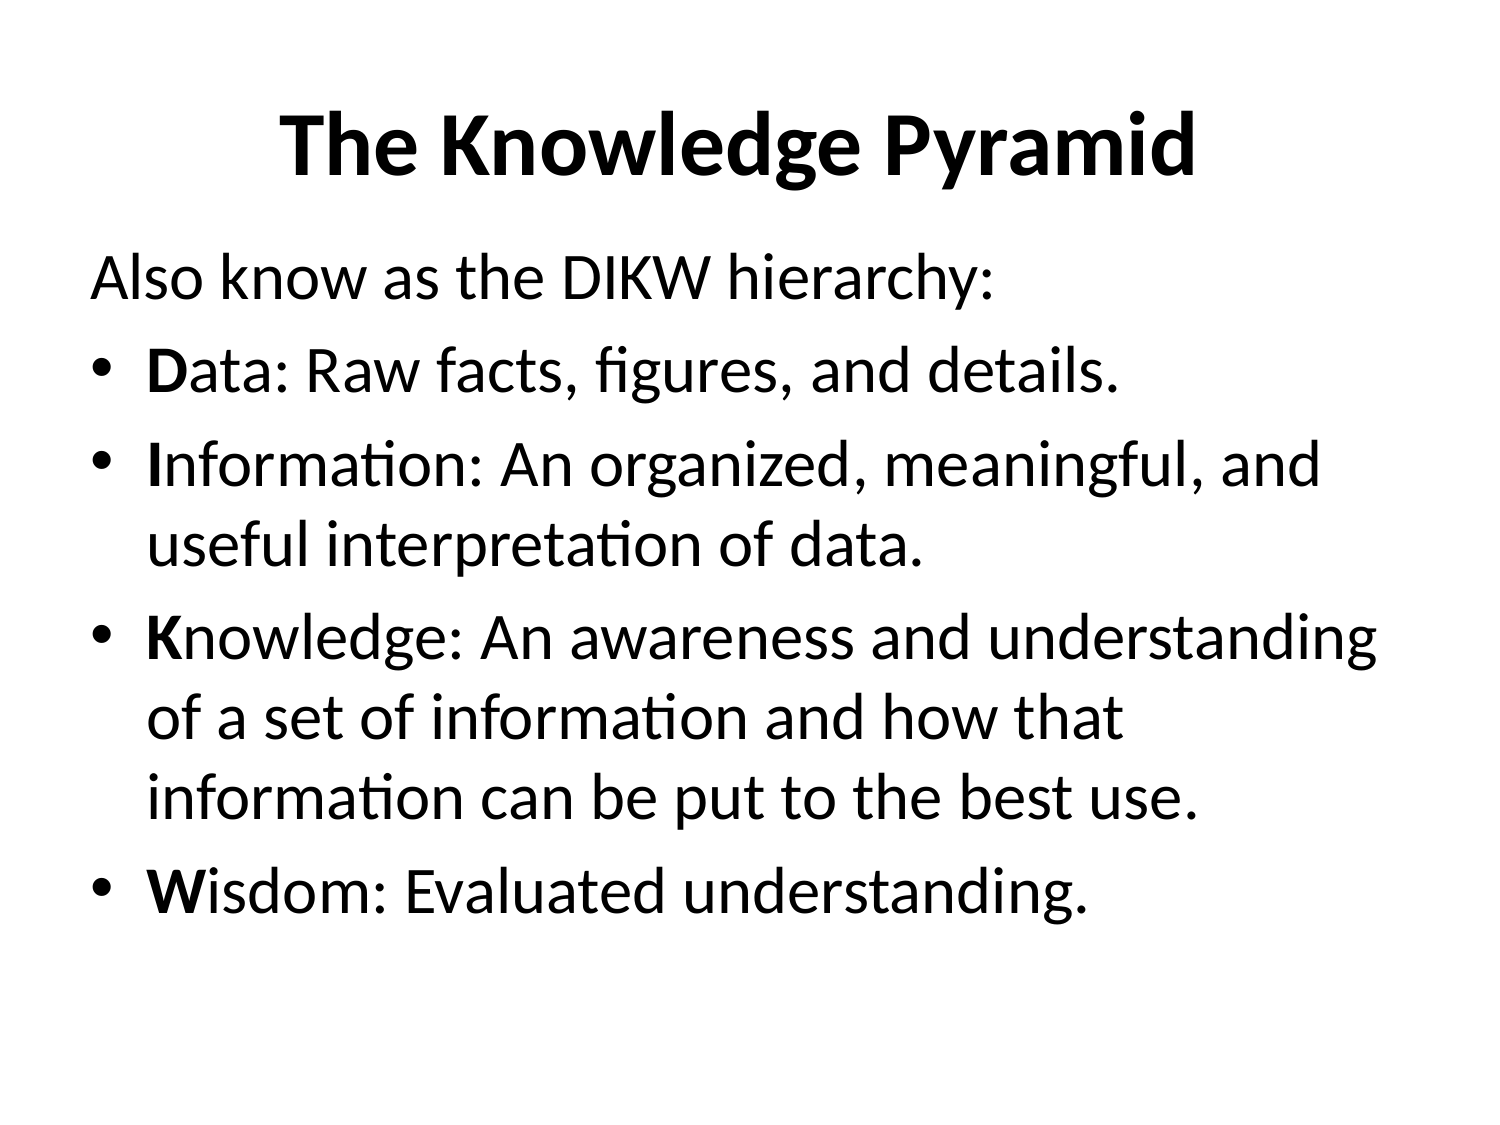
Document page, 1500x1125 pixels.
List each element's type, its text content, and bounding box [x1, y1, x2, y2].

list Also know as the DIKW hierarchy: Data: Raw facts, figures, and details. Information: An organized, meaningful, and useful interpretation of data. Knowledge: An awareness and understanding of a set of information and how that information can be put to the best use. Wisdom: Evaluated understanding. [75, 224, 1425, 1050]
title The Knowledge Pyramid [75, 45, 1425, 224]
